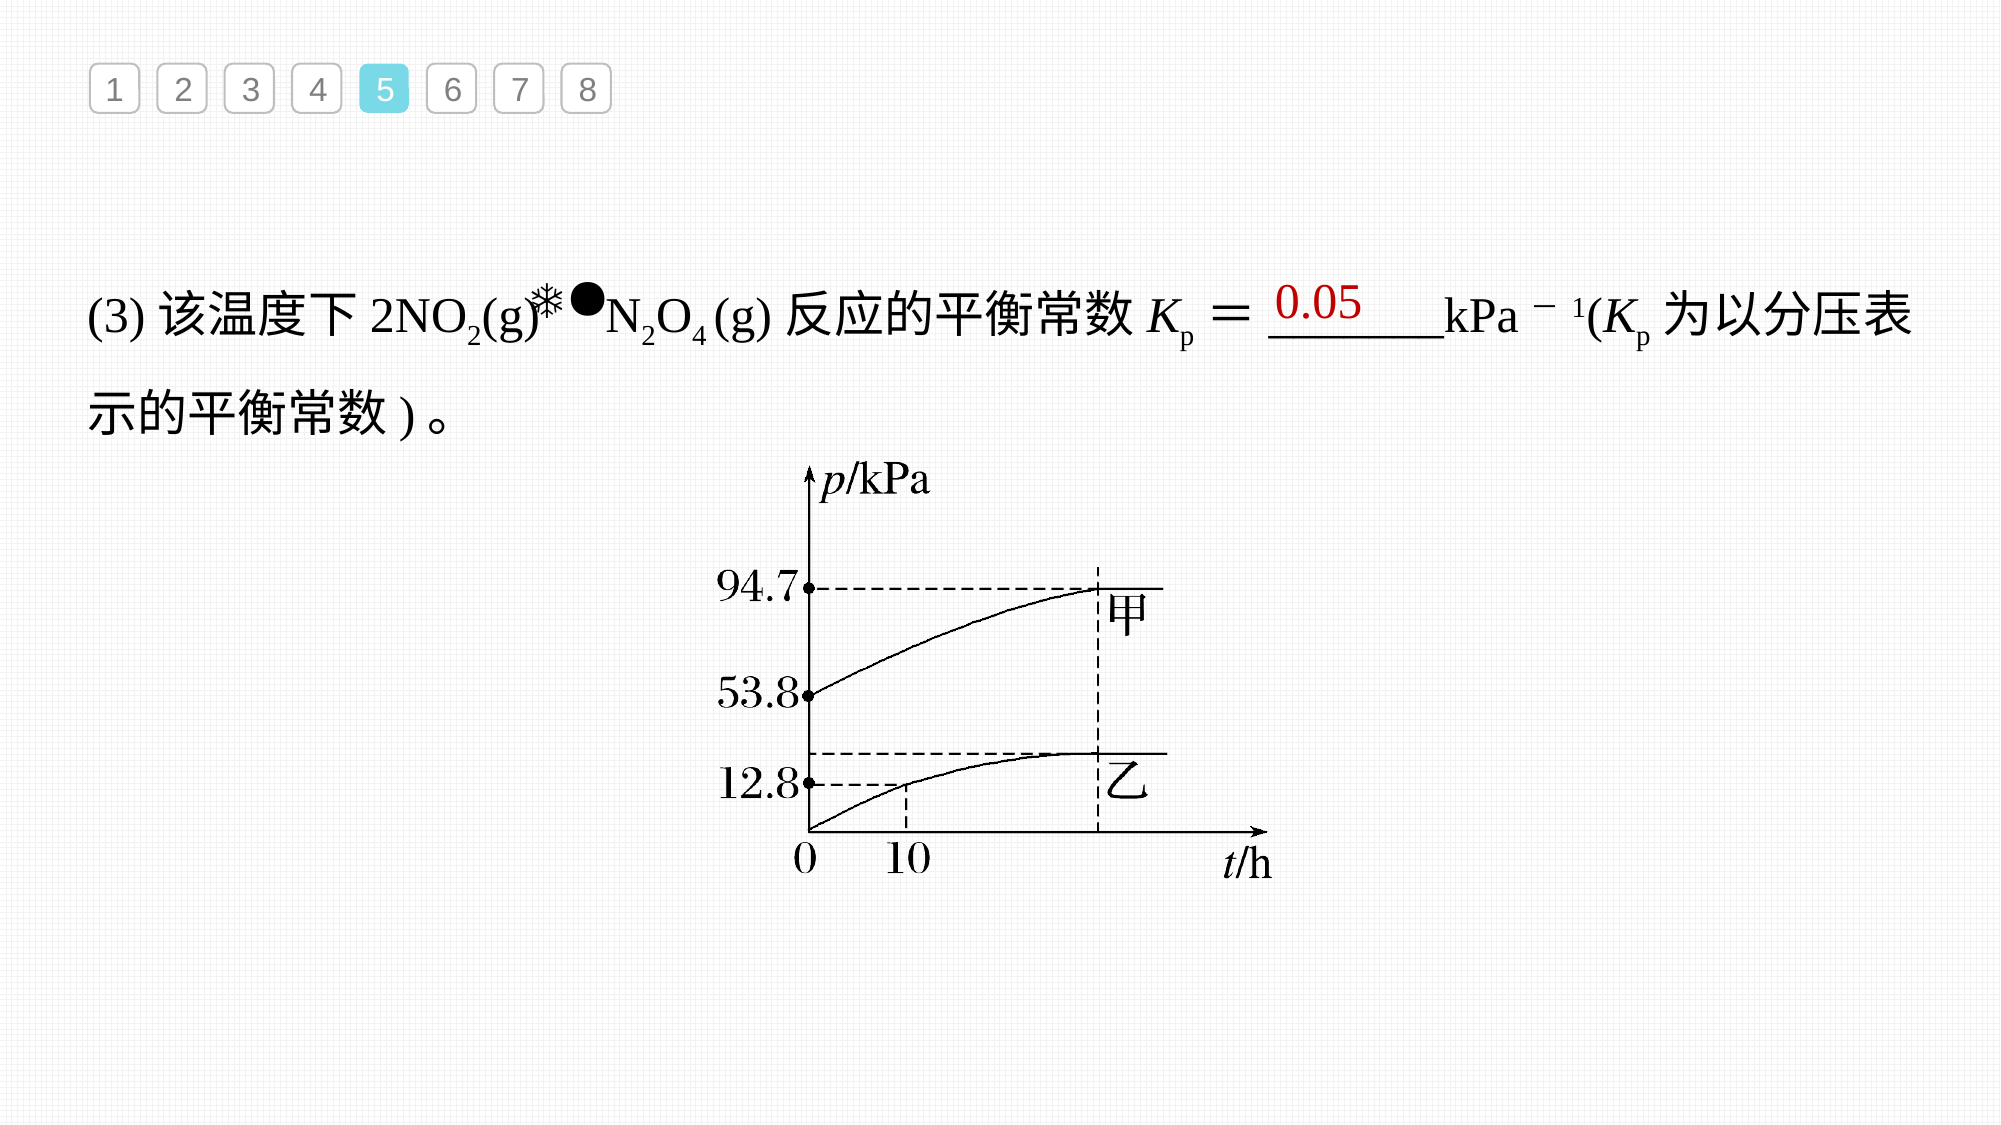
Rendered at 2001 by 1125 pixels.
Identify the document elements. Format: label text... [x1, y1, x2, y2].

text_box 5 [359, 63, 409, 113]
text_box 2 [157, 63, 207, 113]
text_box 7 [494, 63, 544, 113]
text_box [529, 268, 700, 354]
text_box (3)该温度下2NO2(g) N2O4 (g)反应的平衡常数Kp＝_______kPa－1(Kp为以分压表示的平衡常数)。 [66, 238, 1933, 452]
text_box 8 [561, 63, 611, 113]
text_box 0.05 [1259, 260, 1378, 336]
text_box 6 [426, 63, 477, 113]
text_box 4 [292, 63, 342, 113]
picture [716, 456, 1284, 881]
text_box 1 [89, 63, 140, 113]
text_box 3 [224, 63, 275, 113]
